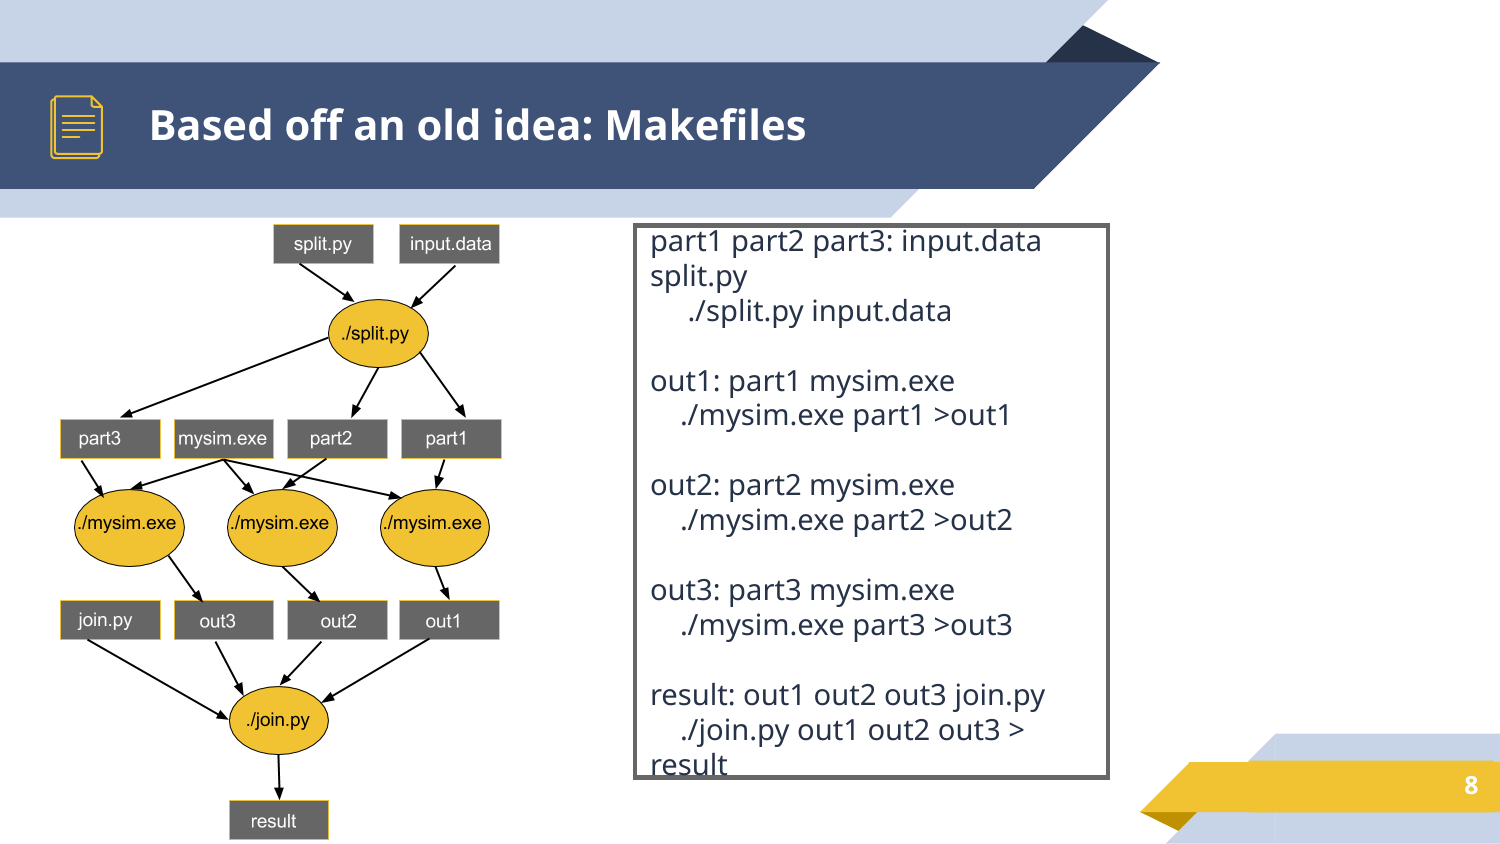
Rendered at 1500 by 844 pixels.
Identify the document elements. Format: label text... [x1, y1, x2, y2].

title Based off an old idea: Makefiles [133, 64, 997, 190]
slide_number 8 [1249, 760, 1494, 813]
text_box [50, 96, 103, 159]
picture [51, 212, 506, 844]
text_box part1 part2 part3: input.data split.py ./split.py input.data out1: part1 mysim.exe ./mysim.exe part1 >out1 out2: part2 mysim.exe ./mysim.exe part2 >out2 out3: part3 mysim.exe ./mysim.exe part3 >out3 result: out1 out2 out3 join.py ./join.py out1 out2 out3 > result [635, 225, 1109, 778]
